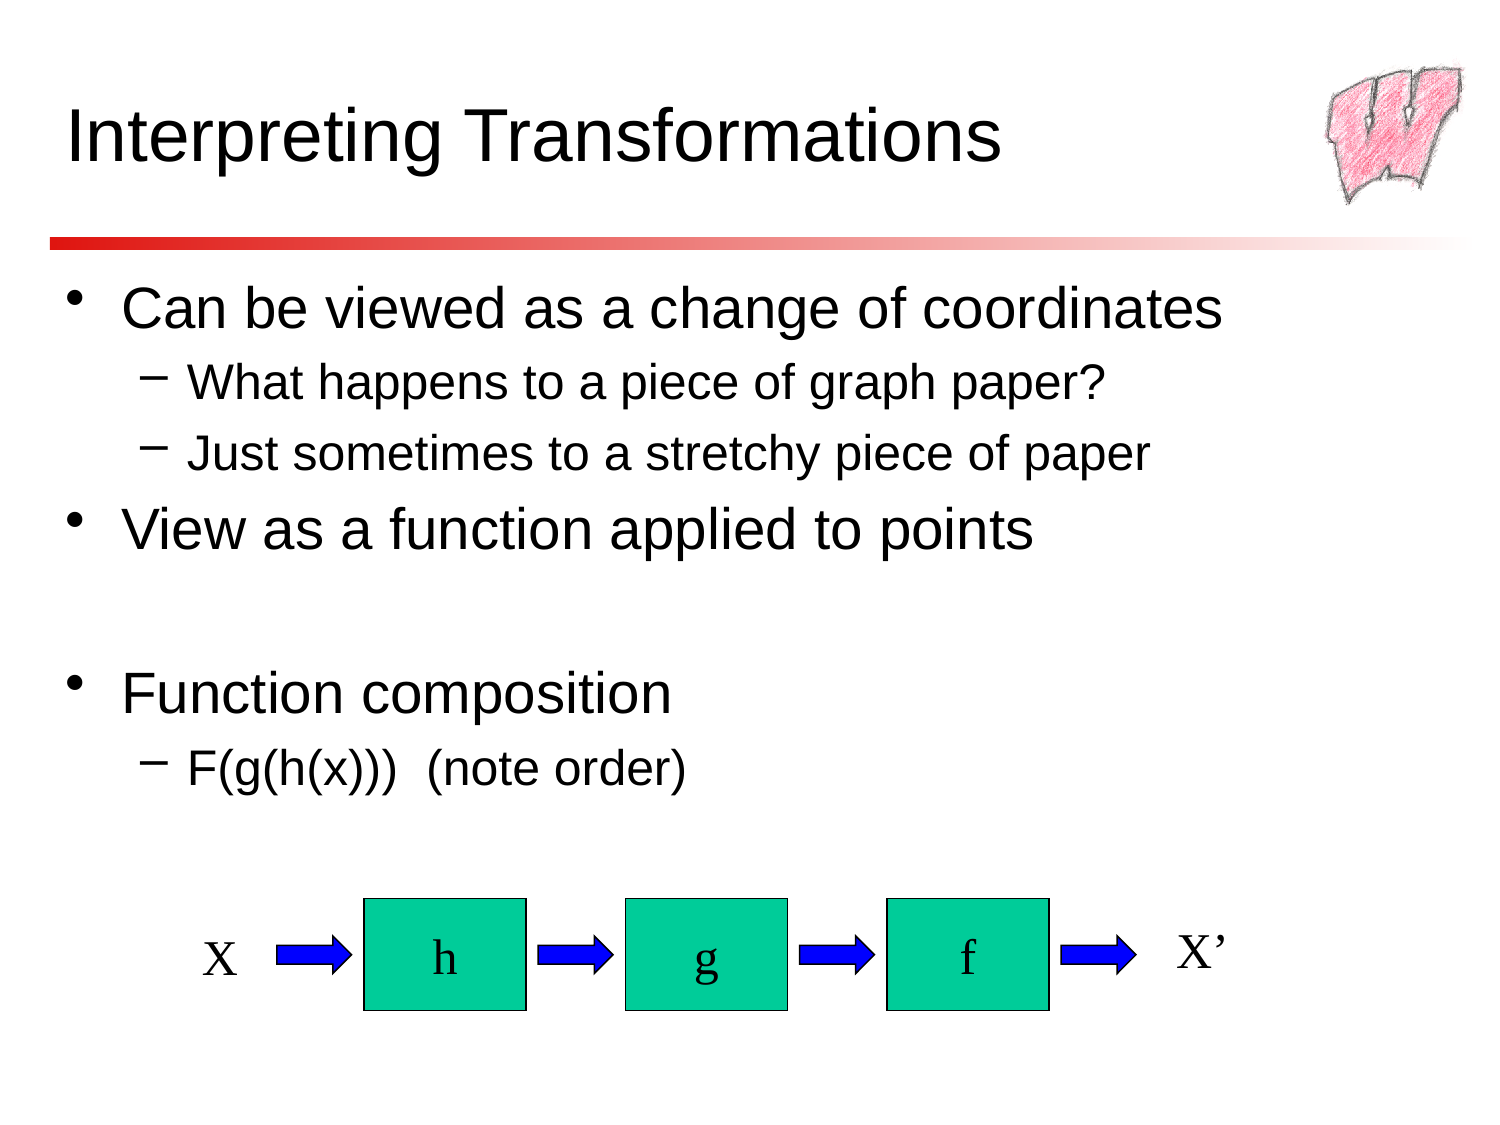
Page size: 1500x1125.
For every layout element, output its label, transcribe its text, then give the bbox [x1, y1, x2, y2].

list Can be viewed as a change of coordinates What happens to a piece of graph paper? Just sometimes to a stretchy piece of paper View as a function applied to points Function composition F(g(h(x))) (note order) [49, 262, 1463, 837]
text_box [1061, 935, 1136, 974]
text_box [538, 935, 613, 974]
text_box X’ [1161, 911, 1244, 986]
picture [1312, 49, 1475, 213]
text_box f [887, 898, 1049, 1011]
text_box [276, 935, 352, 974]
text_box g [625, 898, 788, 1011]
text_box h [364, 898, 527, 1011]
text_box X [187, 917, 253, 993]
title Interpreting Transformations [49, 49, 1301, 213]
text_box [799, 935, 875, 974]
